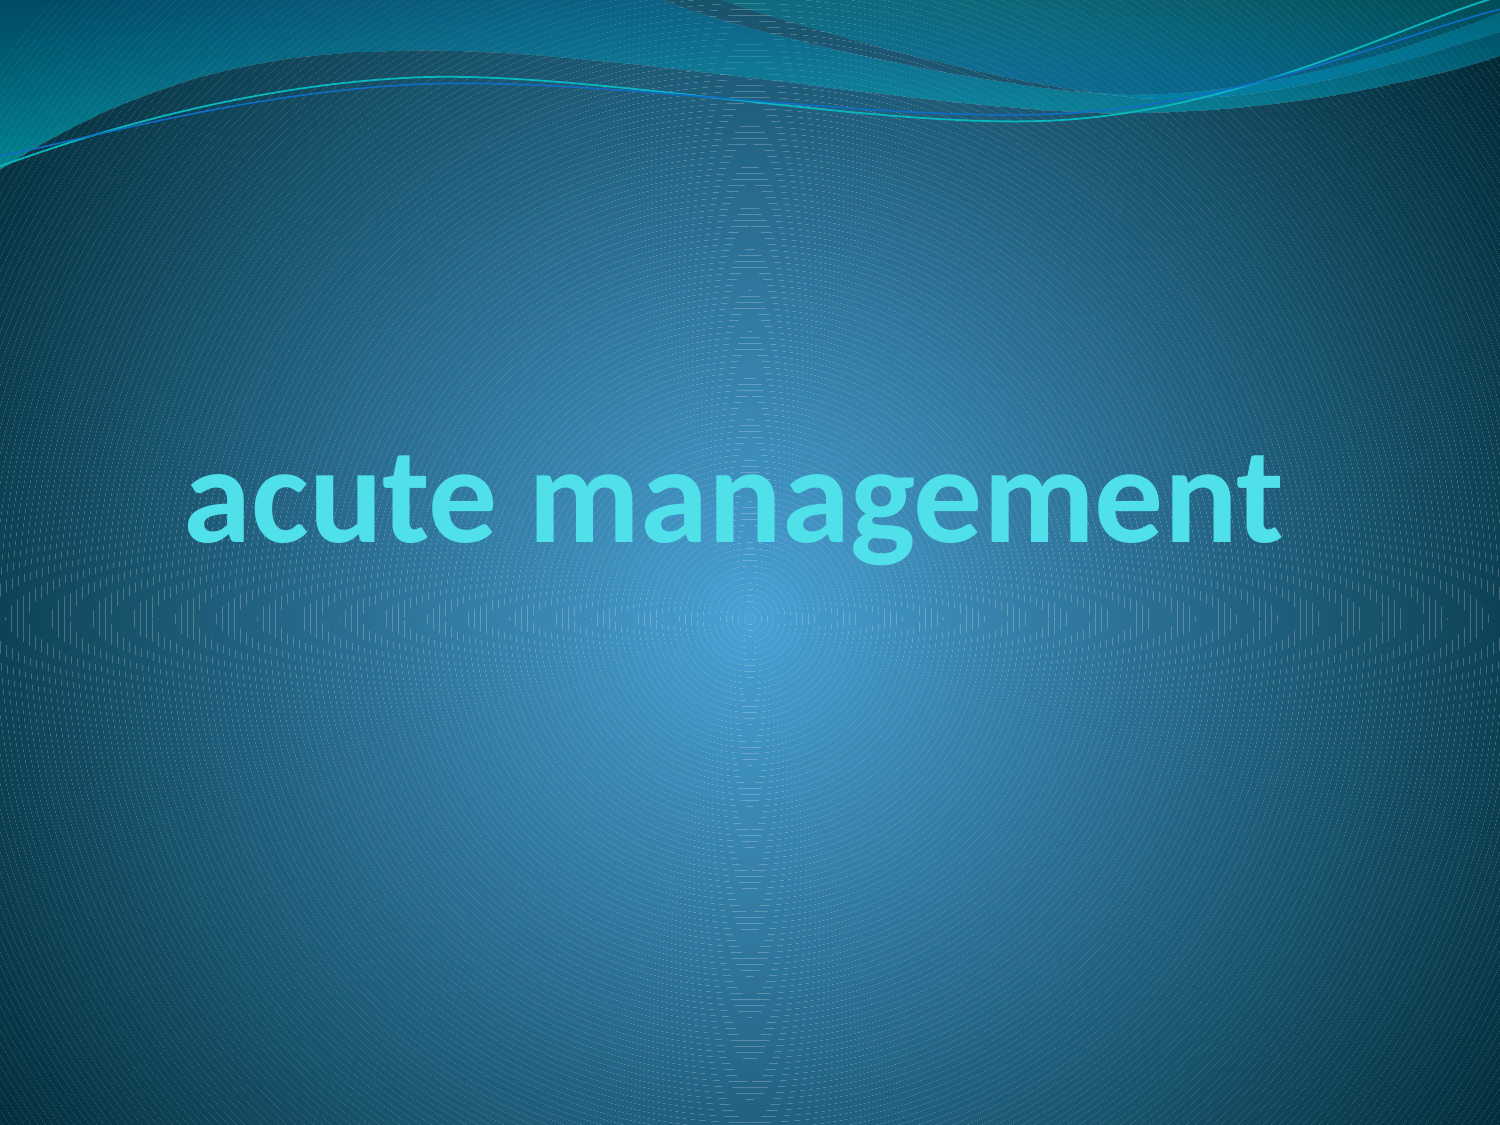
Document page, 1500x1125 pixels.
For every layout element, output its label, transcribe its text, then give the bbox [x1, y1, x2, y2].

title acute management [0, 269, 1288, 570]
